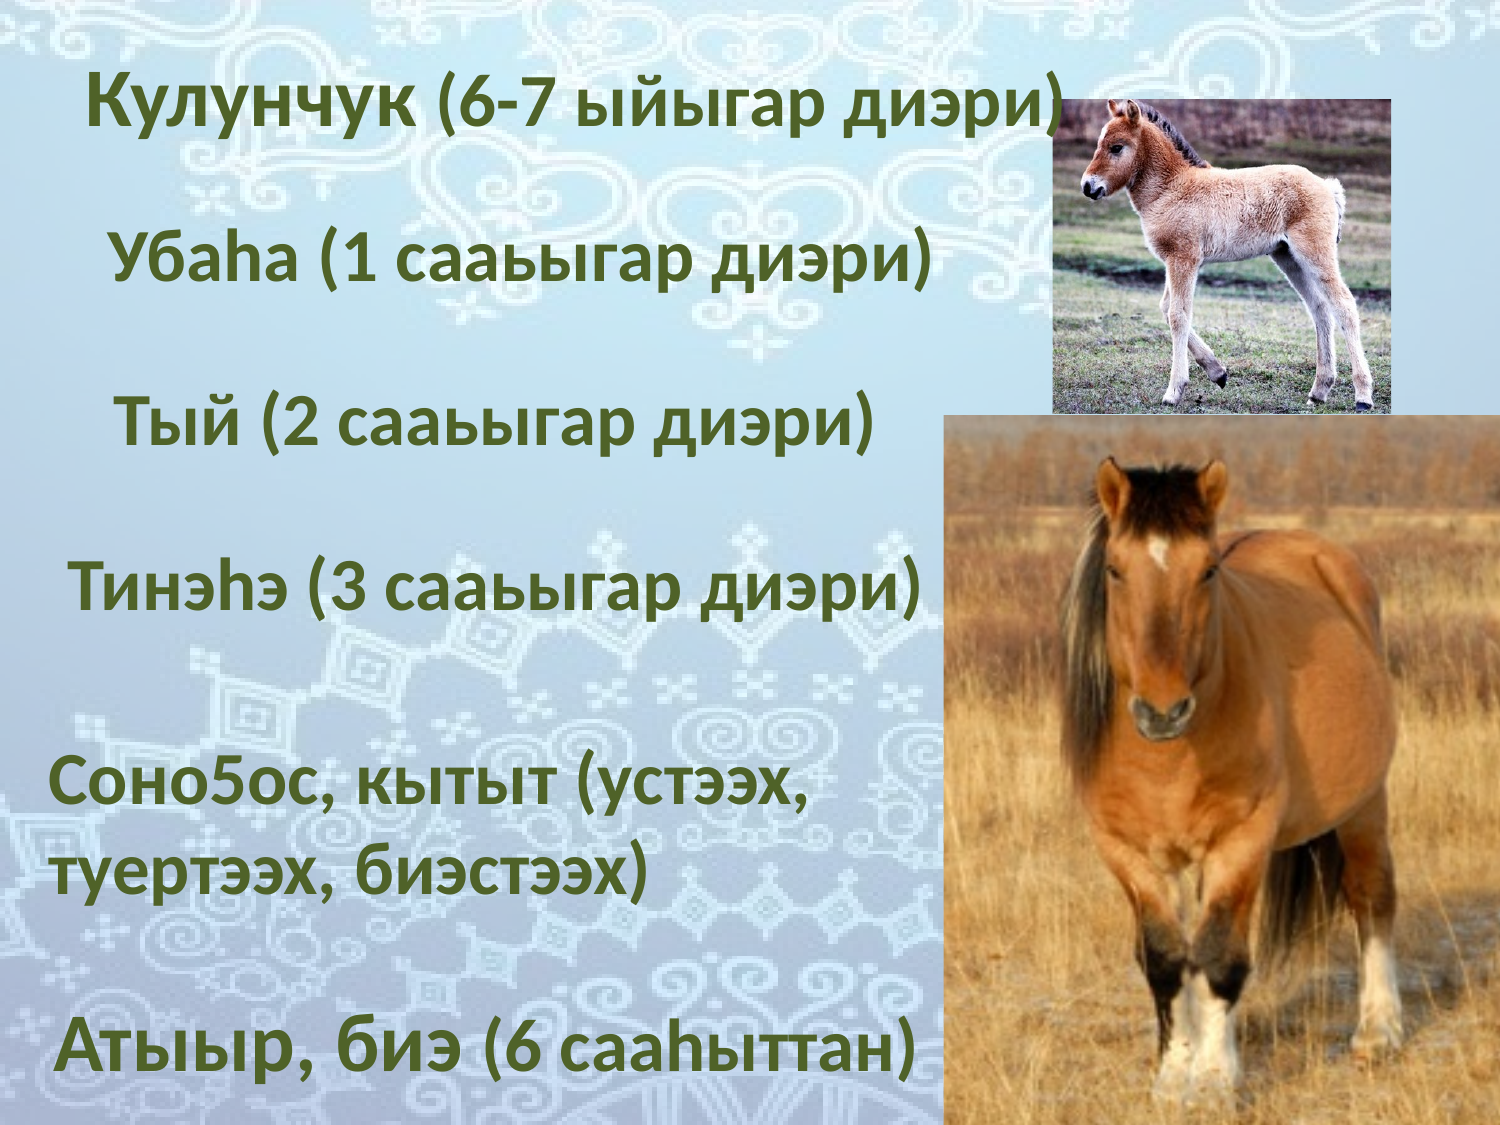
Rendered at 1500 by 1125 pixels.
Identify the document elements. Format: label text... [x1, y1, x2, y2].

text_box Тинэhэ (3 сааьыгар диэри) [52, 528, 938, 634]
text_box Тый (2 сааьыгар диэри) [98, 362, 893, 468]
picture [943, 99, 1500, 1125]
text_box Кулунчук (6-7 ыйыгар диэри) [70, 35, 1083, 151]
text_box Убаhа (1 сааьыгар диэри) [91, 198, 951, 304]
text_box Атыыр, биэ (6 сааhыттан) [38, 980, 935, 1096]
text_box Соно5ос, кытыт (устээх, туертээх, биэстээх) [33, 722, 938, 918]
